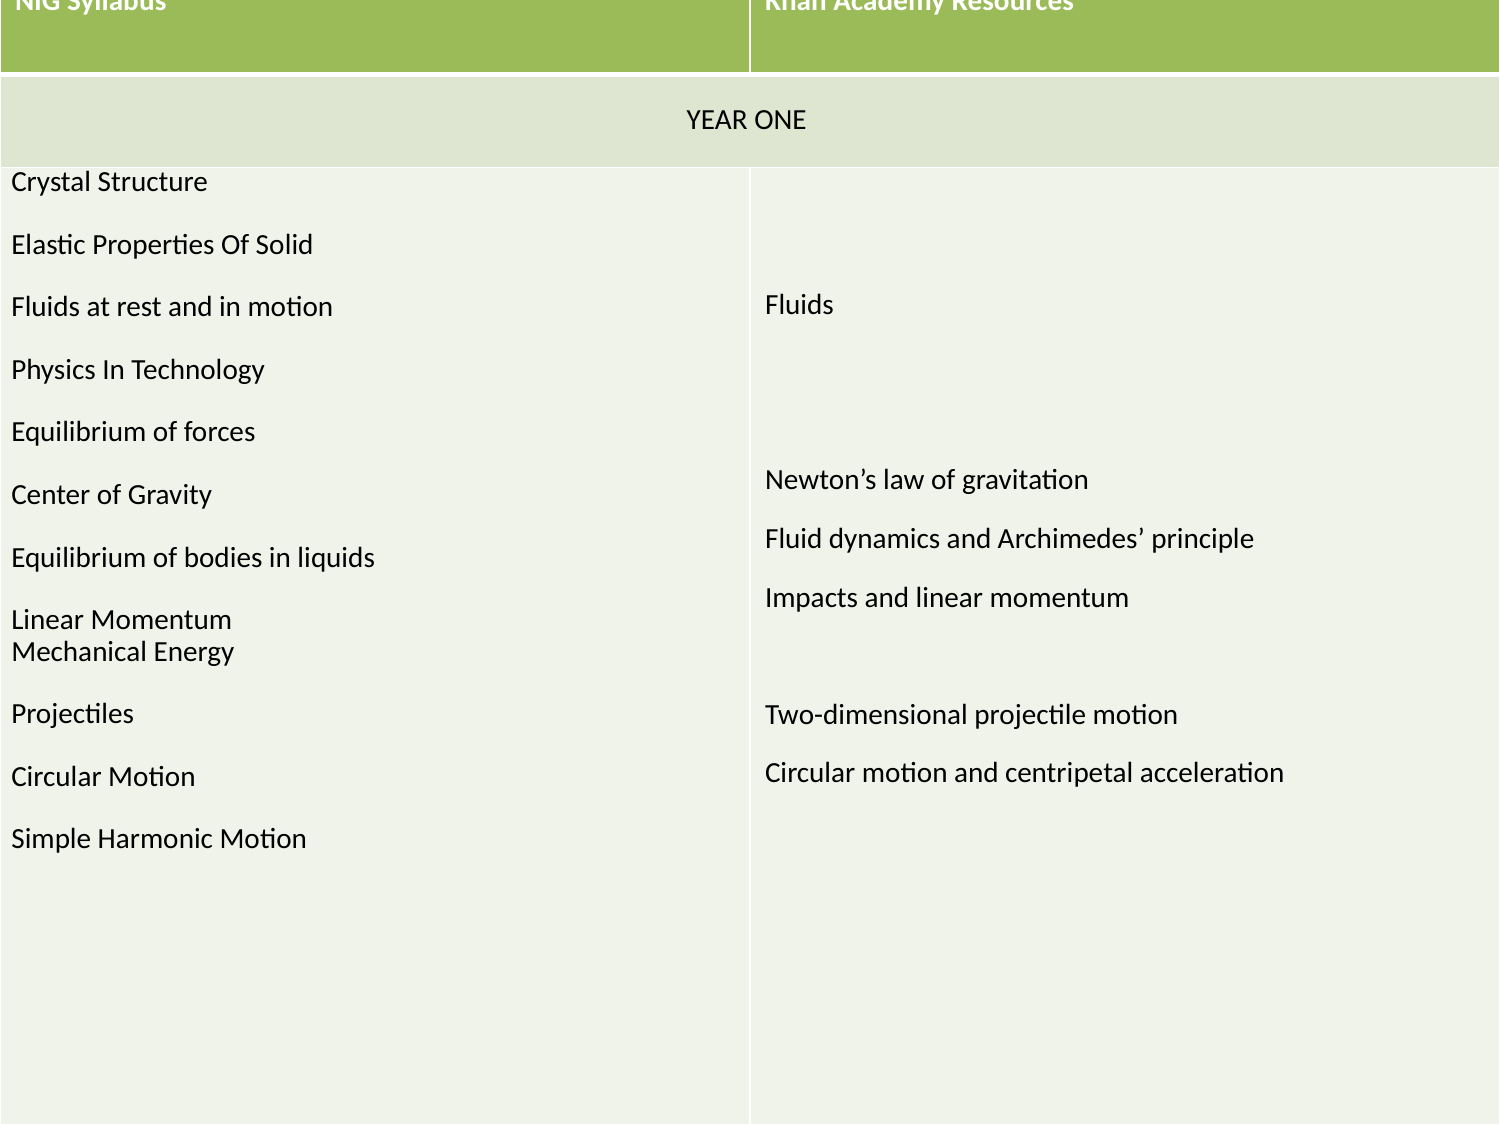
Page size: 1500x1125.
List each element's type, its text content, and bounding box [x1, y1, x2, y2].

table_header NIG Syllabus [1, 0, 749, 72]
table_cell Crystal Structure Elastic Properties Of Solid Fluids at rest and in motion Physics In Technology Equilibrium of forces Center of Gravity Equilibrium of bodies in liquids Linear Momentum Mechanical Energy Projectiles Circular Motion Simple Harmonic Motion [1, 168, 749, 1124]
table_cell YEAR ONE [1, 77, 1499, 167]
table_cell Fluids Newton’s law of gravitation Fluid dynamics and Archimedes’ principle Impacts and linear momentum Two-dimensional projectile motion Circular motion and centripetal acceleration [751, 168, 1499, 1124]
table_header Khan Academy Resources [751, 0, 1499, 72]
